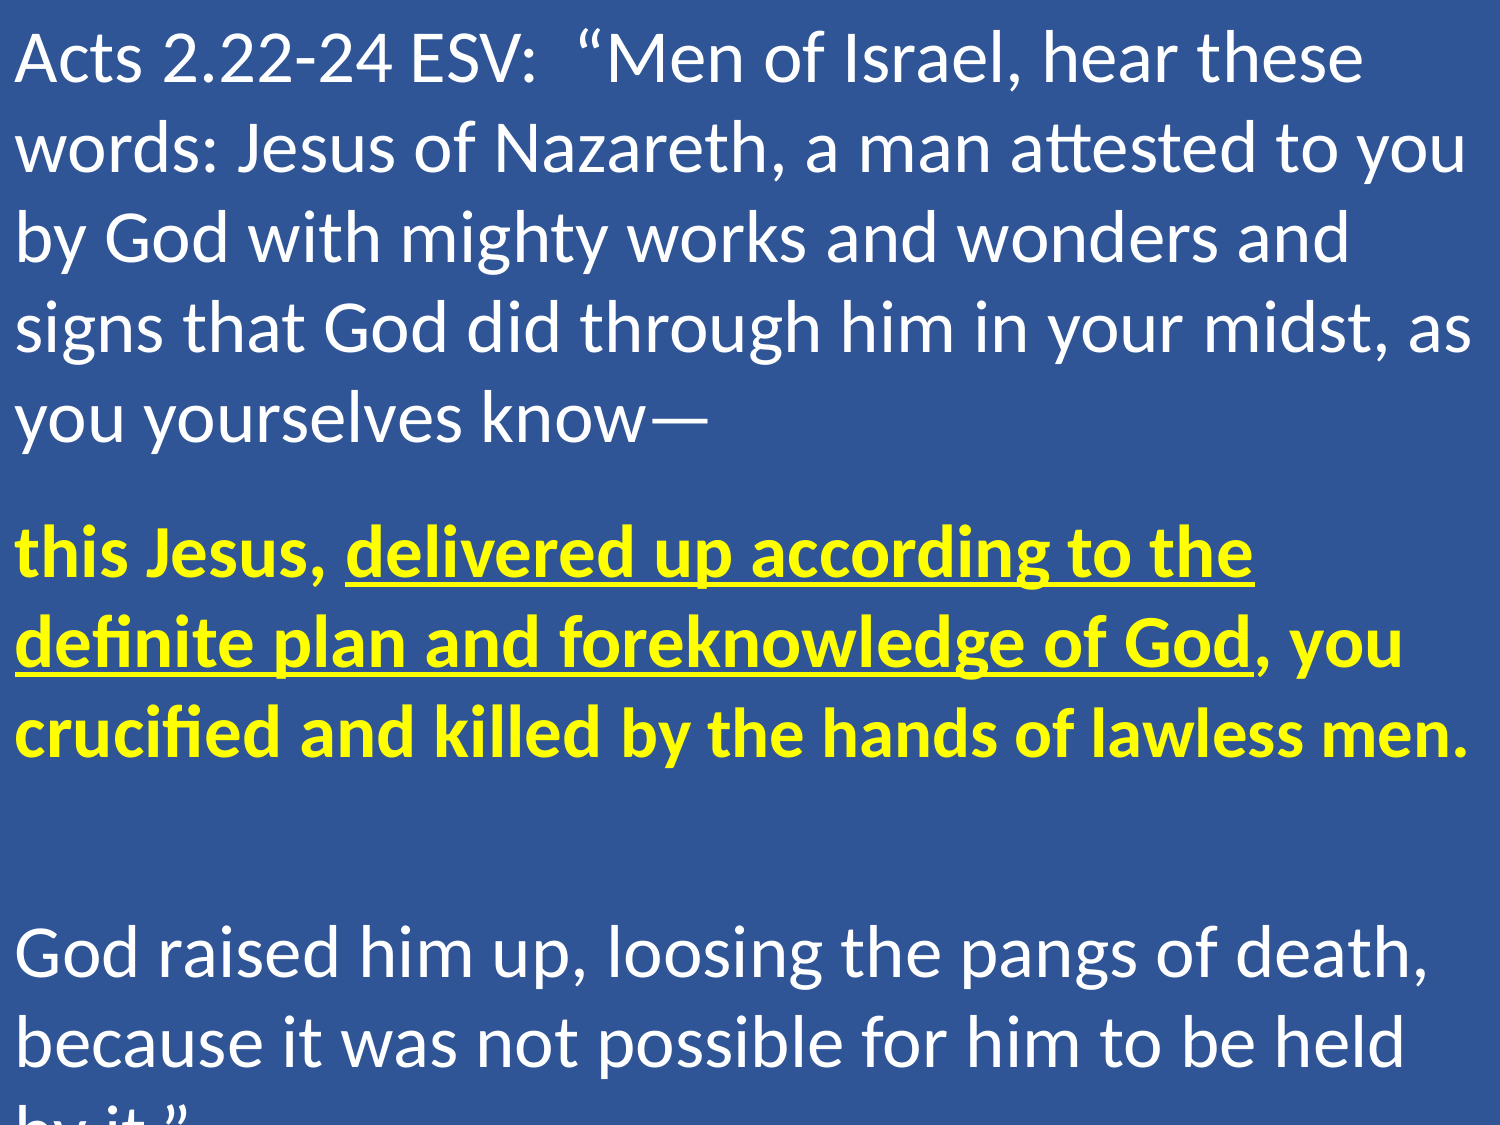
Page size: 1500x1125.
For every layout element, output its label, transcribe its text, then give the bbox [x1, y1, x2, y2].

text_box Acts 2.22-24 ESV: “Men of Israel, hear these words: Jesus of Nazareth, a man attested to you by God with mighty works and wonders and signs that God did through him in your midst, as you yourselves know— this Jesus, delivered up according to the definite plan and foreknowledge of God, you crucified and killed by the hands of lawless men. God raised him up, loosing the pangs of death, because it was not possible for him to be held by it.” [0, 0, 1500, 1125]
